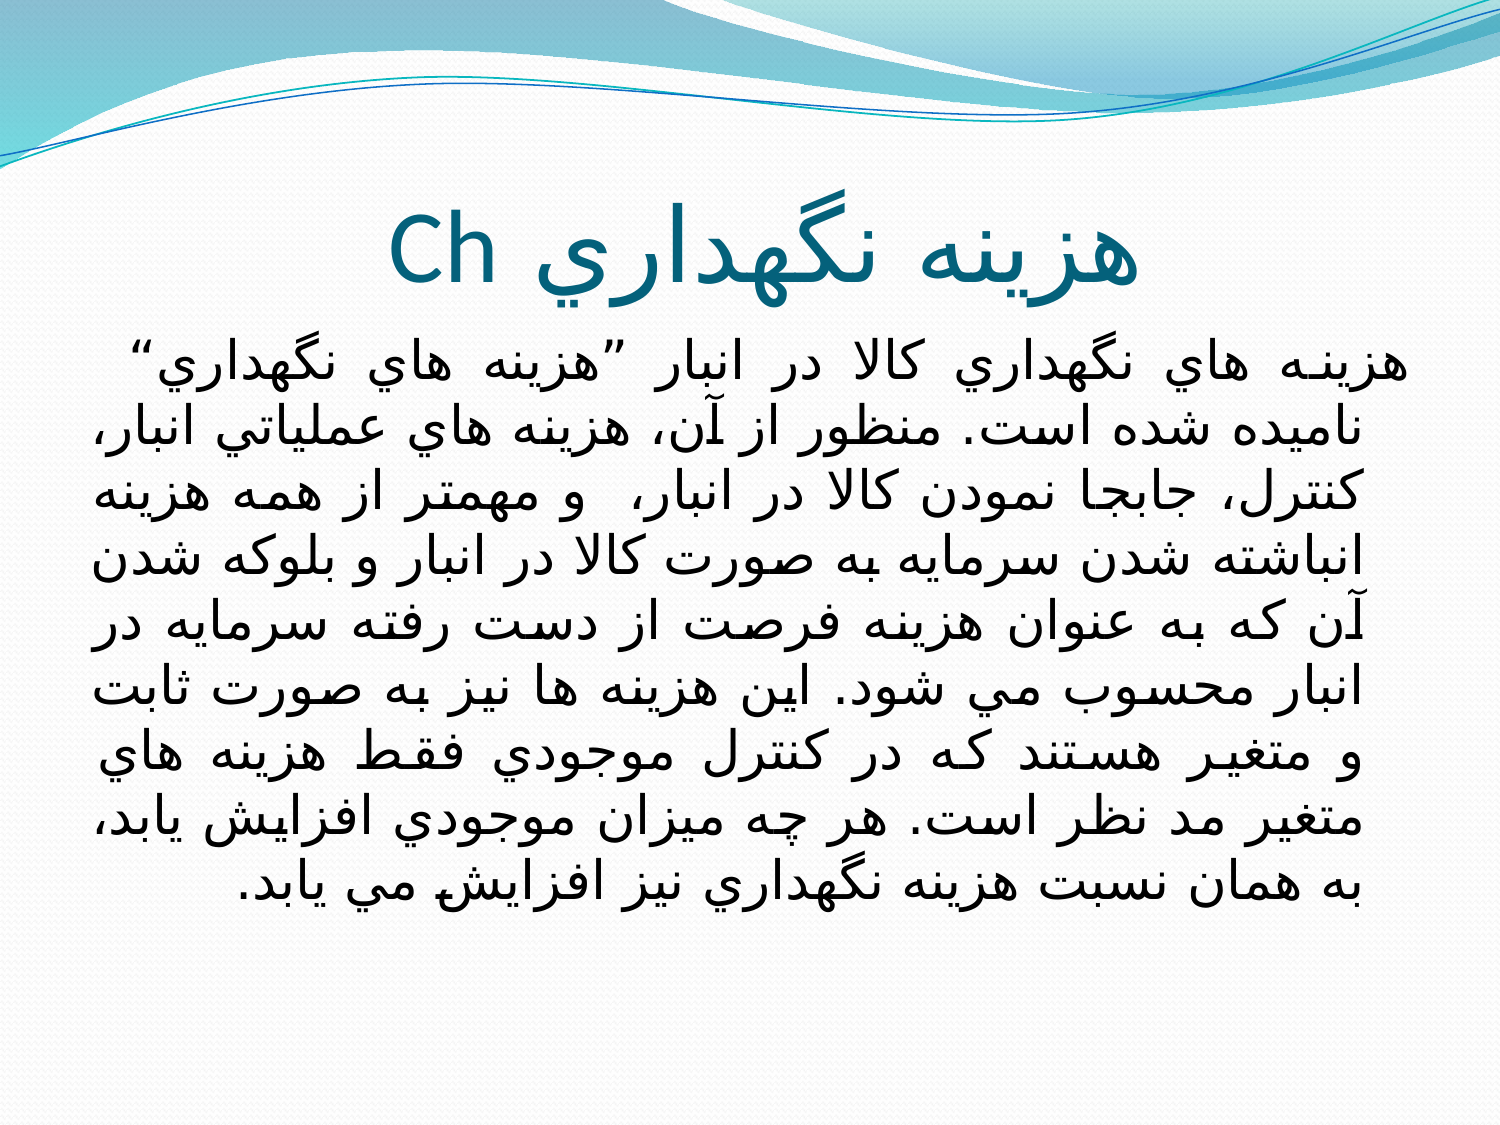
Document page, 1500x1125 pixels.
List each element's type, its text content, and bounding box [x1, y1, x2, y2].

title هزينه نگهداري Ch‌ [75, 115, 1425, 303]
list هزينه هاي نگهداري كالا در انبار ”هزينه هاي نگهداري“ ناميده شده است. منظور از آن، هزينه هاي عملياتي انبار، كنترل، جابجا نمودن كالا در انبار، و مهمتر از همه هزينه انباشته شدن سرمايه به صورت كالا در انبار و بلوكه شدن آن كه به عنوان هزينه فرصت از دست رفته سرمايه در انبار محسوب مي شود. اين هزينه ها نيز به صورت ثابت و متغير هستند كه در كنترل موجودي فقط هزينه هاي متغير مد نظر است. هر چه ميزان موجودي افزايش يابد، به همان نسبت هزينه نگهداري نيز افزايش مي يابد. [75, 317, 1425, 1038]
